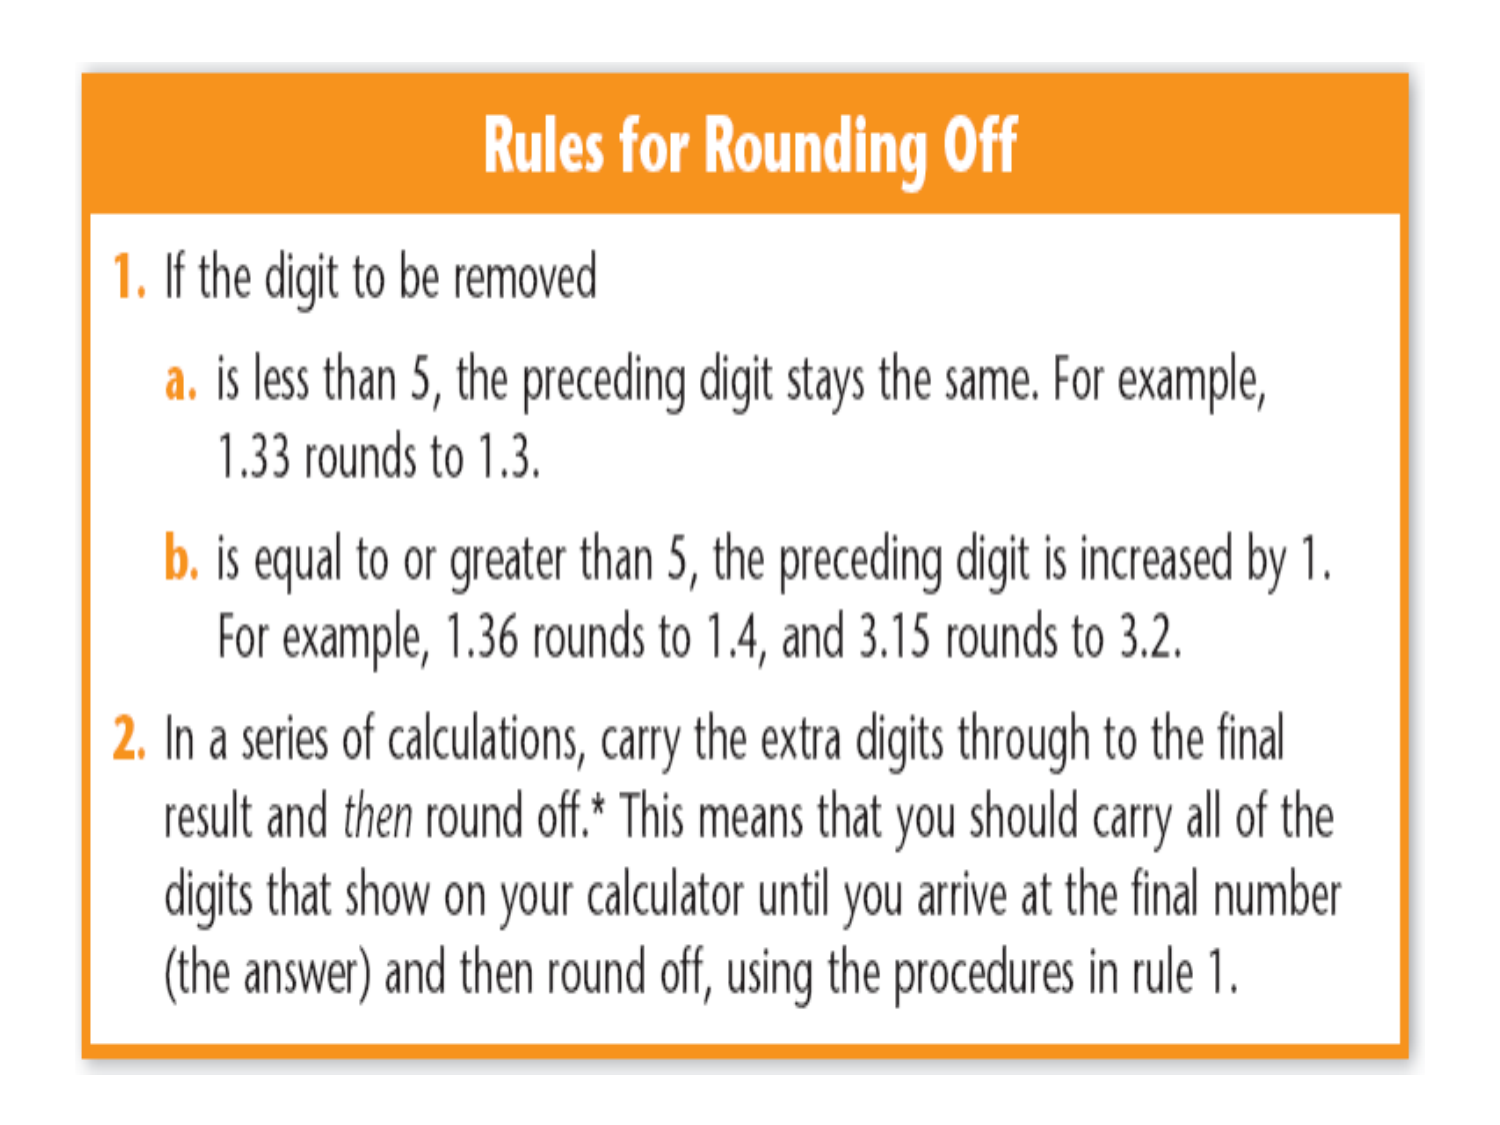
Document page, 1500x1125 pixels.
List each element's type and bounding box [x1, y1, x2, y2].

list [74, 62, 1426, 1076]
